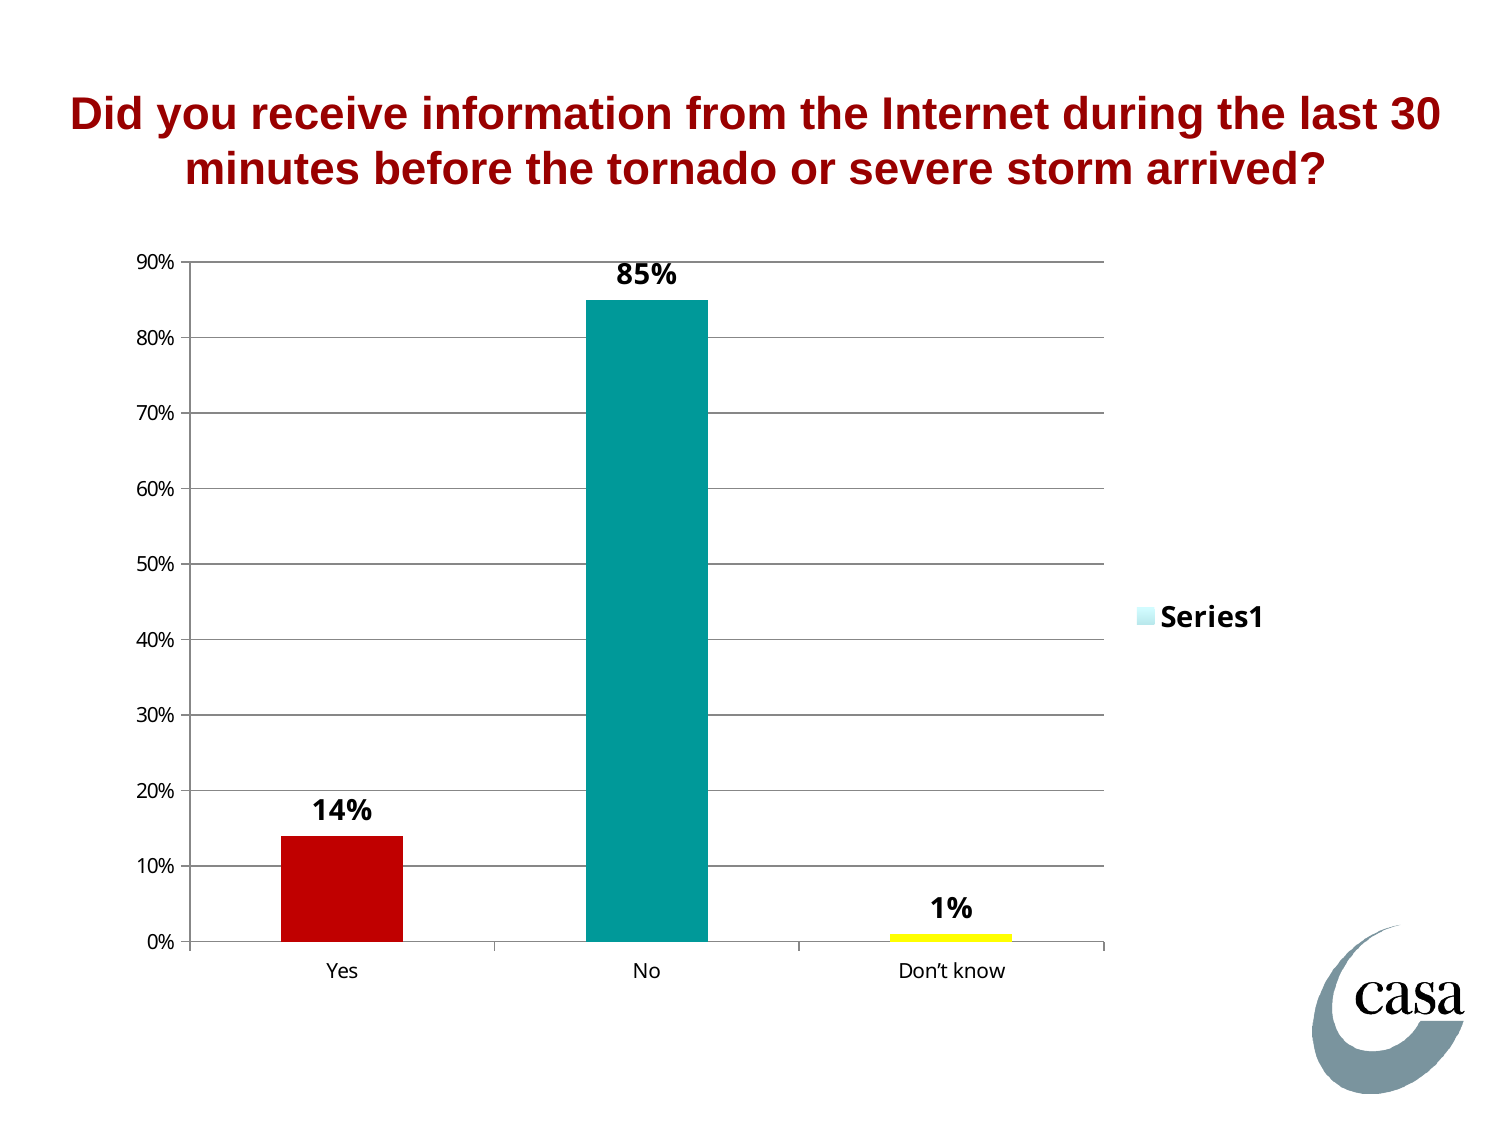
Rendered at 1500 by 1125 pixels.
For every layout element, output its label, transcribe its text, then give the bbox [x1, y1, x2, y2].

picture [1312, 924, 1465, 1094]
chart [112, 232, 1288, 1001]
title Did you receive information from the Internet during the last 30 minutes before the tornado or severe storm arrived? [24, 44, 1488, 233]
